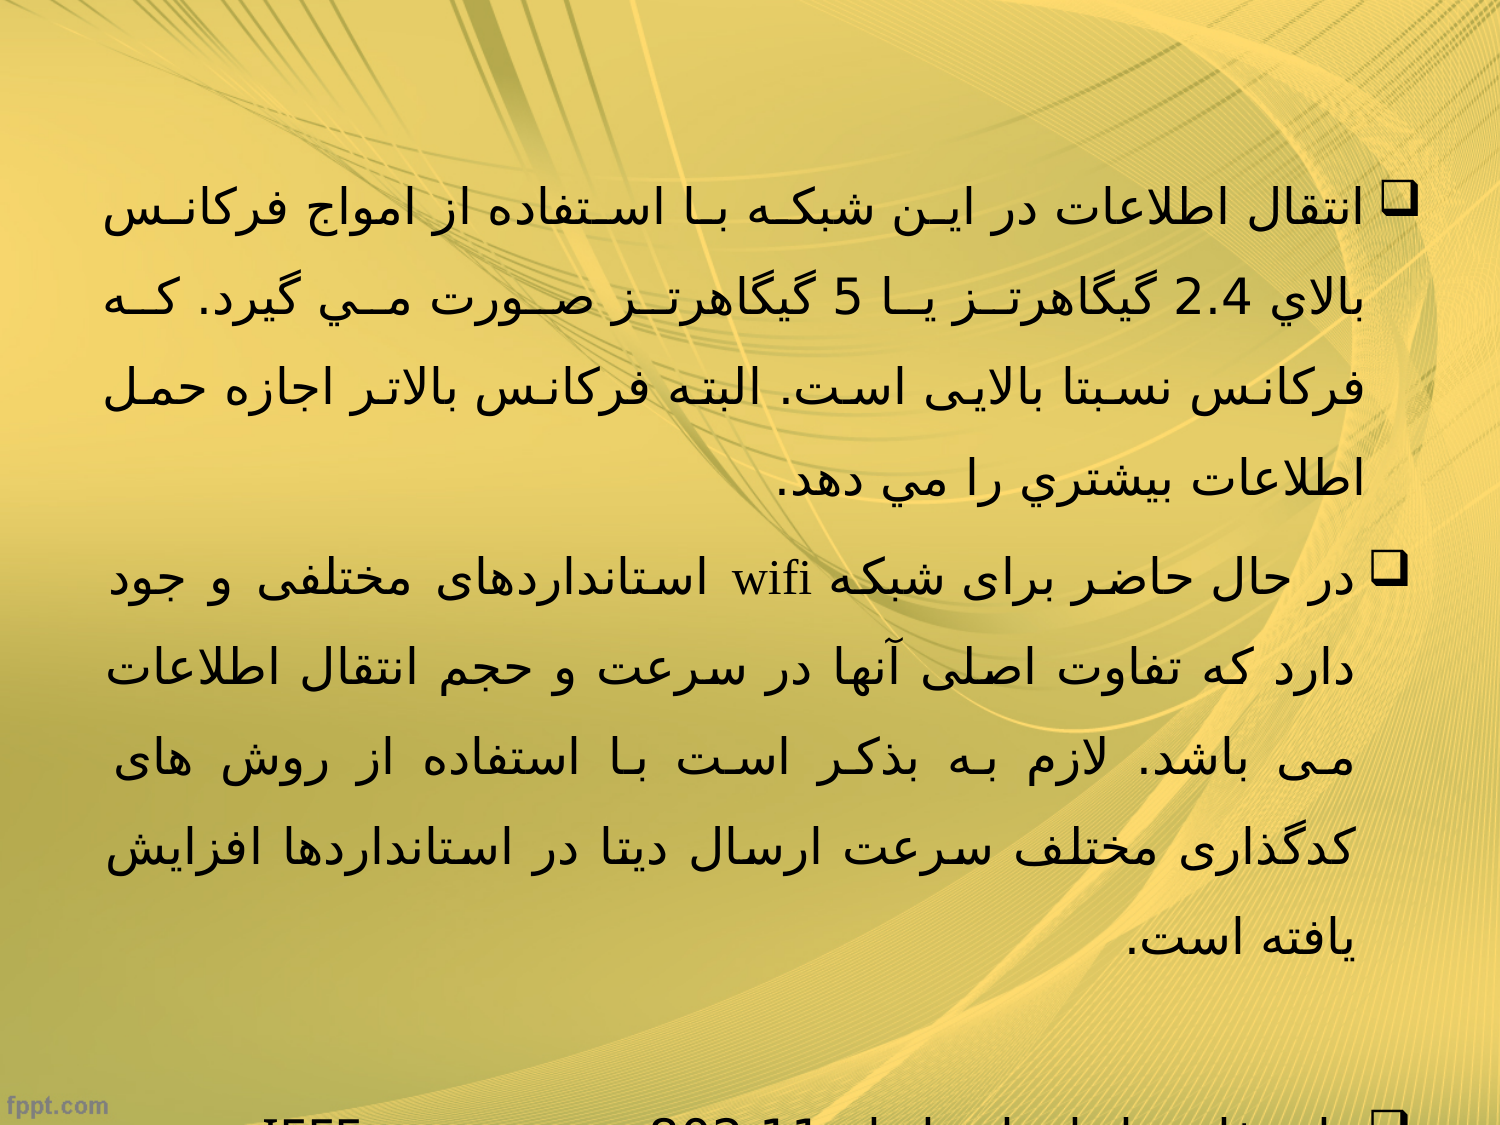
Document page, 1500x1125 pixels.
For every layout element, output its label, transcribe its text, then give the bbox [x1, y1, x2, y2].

list انتقال اطلاعات در این شبکه با استفاده از امواج فركانس بالاي 2.4 گيگاهرتز يا 5 گيگاهرتز صورت مي گيرد. كه فركانس نسبتا بالایی است. البته فركانس بالاتر اجازه حمل اطلاعات بيشتري را مي دهد. در حال حاضر برای شبکه wifi استانداردهای مختلفی و جود دارد که تفاوت اصلی آنها در سرعت و حجم انتقال اطلاعات می باشد. لازم به بذکر است با استفاده از روش های کدگذاری مختلف سرعت ارسال دیتا در استانداردها افزایش یافته است. وای فای با نام استانداد 802.11 در موسسه IEEE تعریف می شود. [87, 137, 1438, 950]
picture [1374, 1112, 1400, 1125]
picture [0, 0, 1500, 1125]
